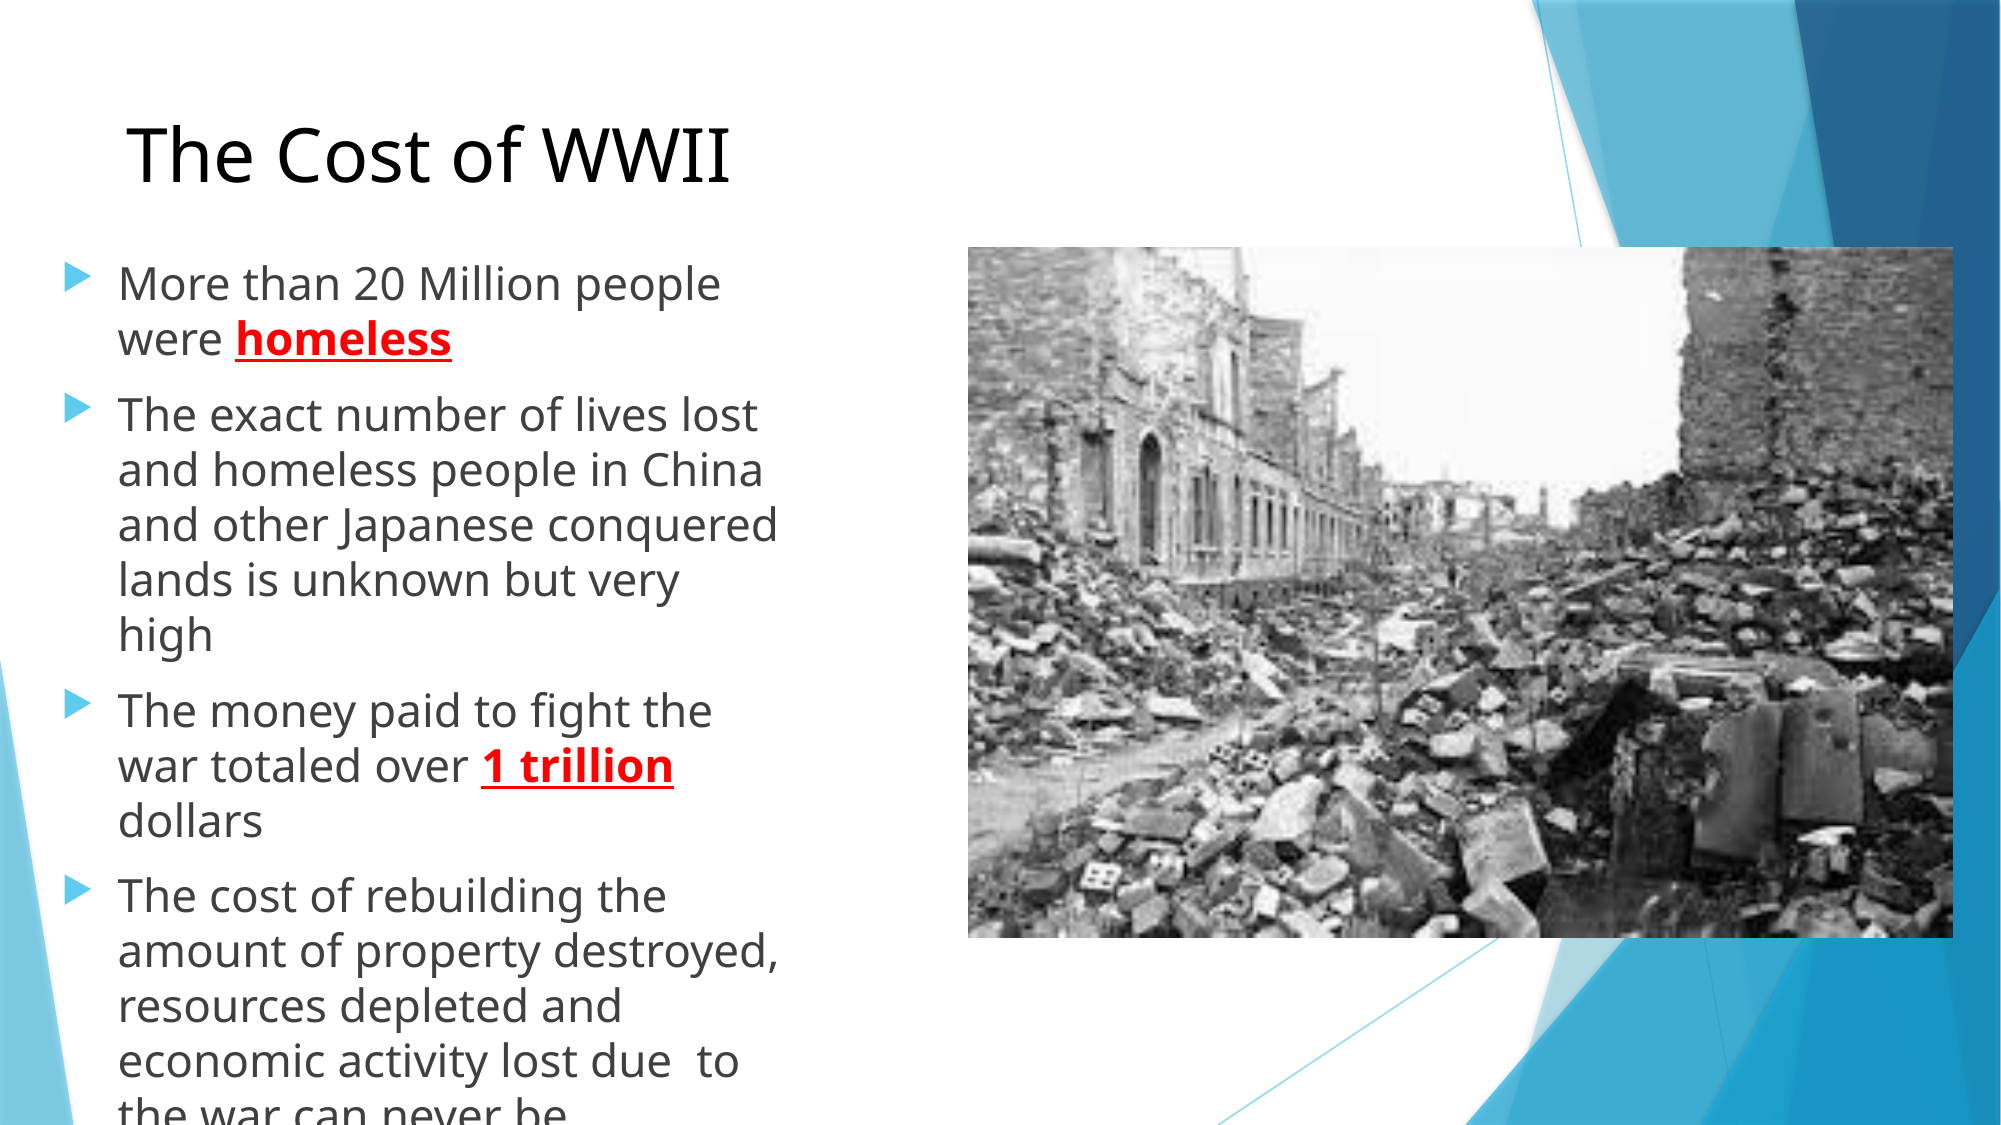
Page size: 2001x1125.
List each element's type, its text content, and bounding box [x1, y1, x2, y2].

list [968, 246, 1954, 938]
title The Cost of WWII [111, 99, 1522, 317]
list More than 20 Million people were homeless The exact number of lives lost and homeless people in China and other Japanese conquered lands is unknown but very high The money paid to fight the war totaled over 1 trillion dollars The cost of rebuilding the amount of property destroyed, resources depleted and economic activity lost due to the war can never be calculated [46, 247, 798, 992]
